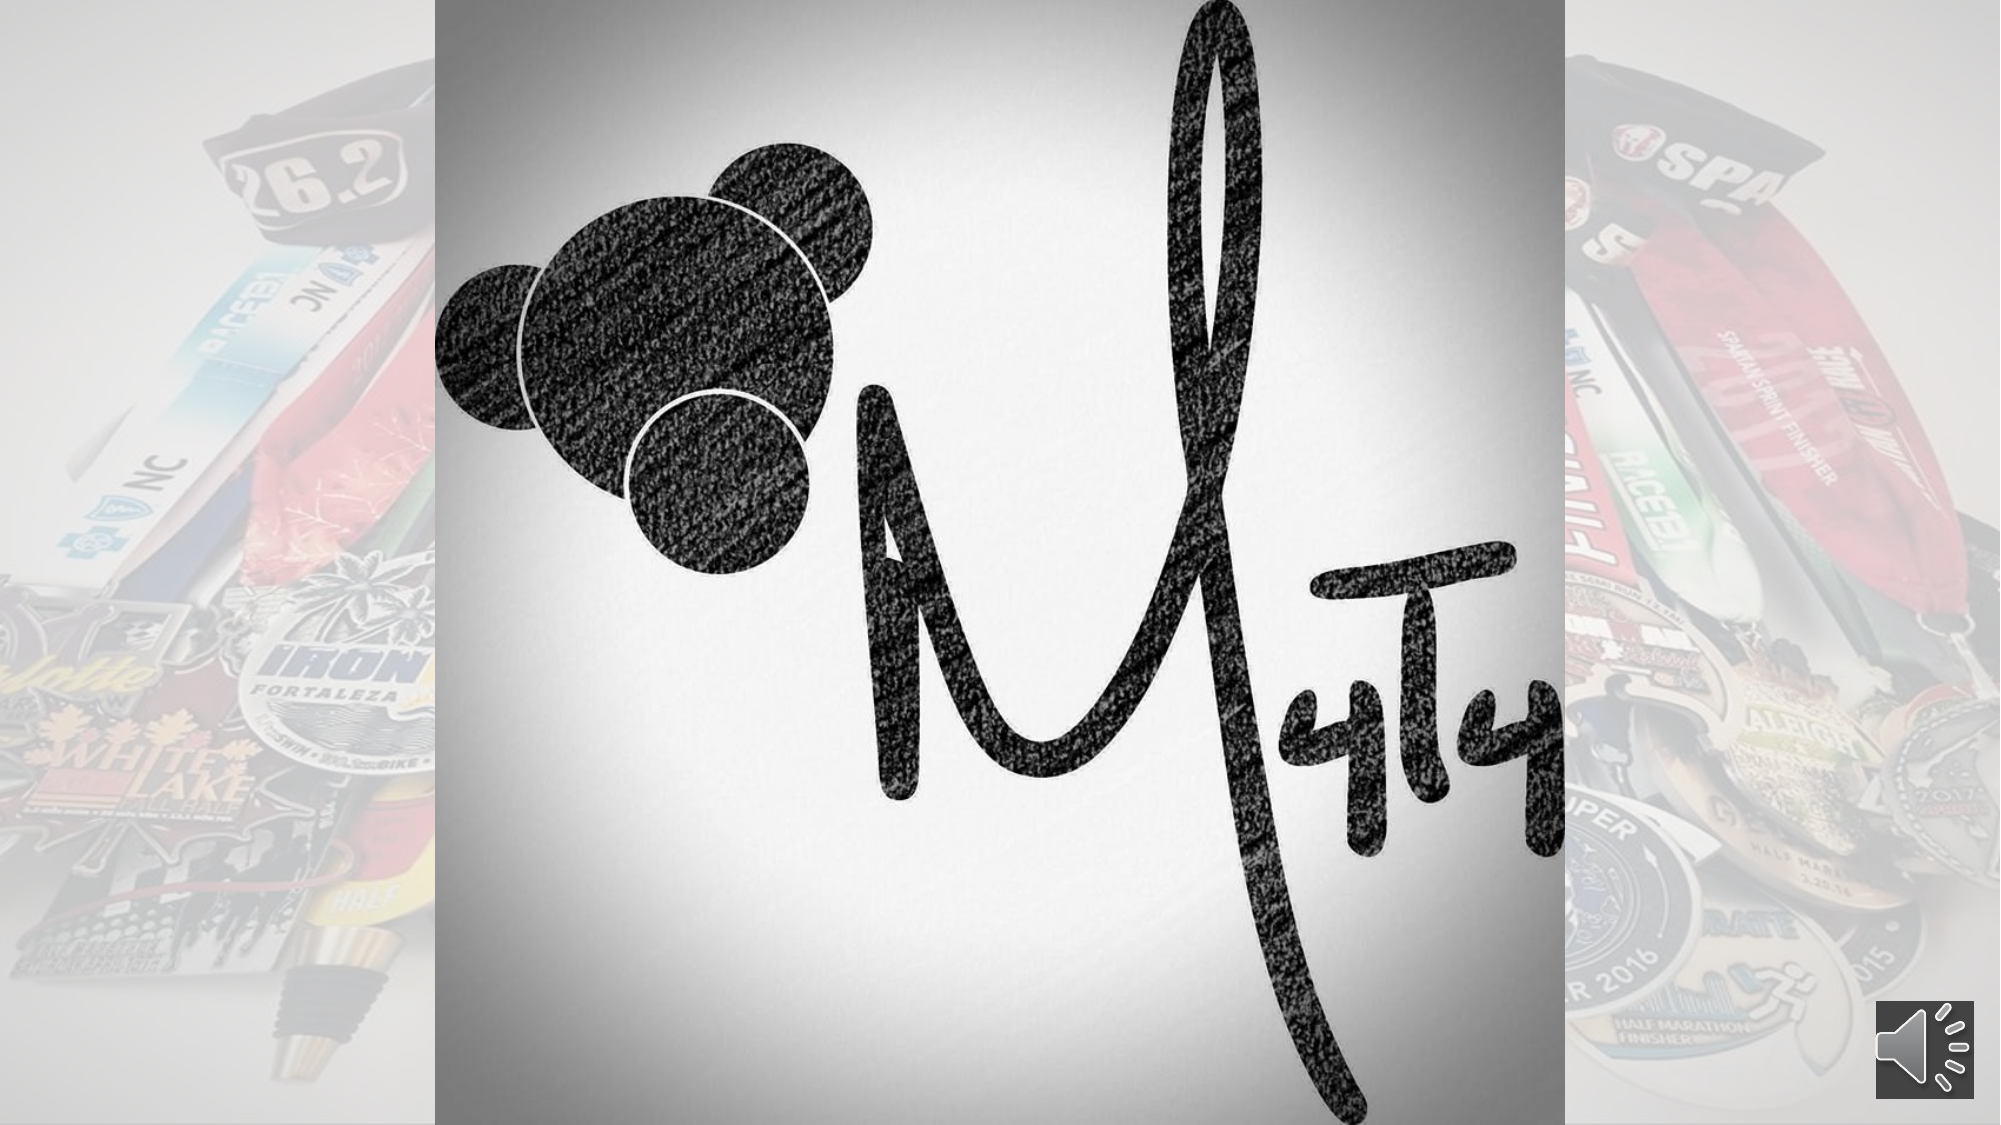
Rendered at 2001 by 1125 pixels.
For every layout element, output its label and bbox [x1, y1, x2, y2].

picture [1874, 999, 1975, 1100]
picture [435, 0, 1565, 1125]
